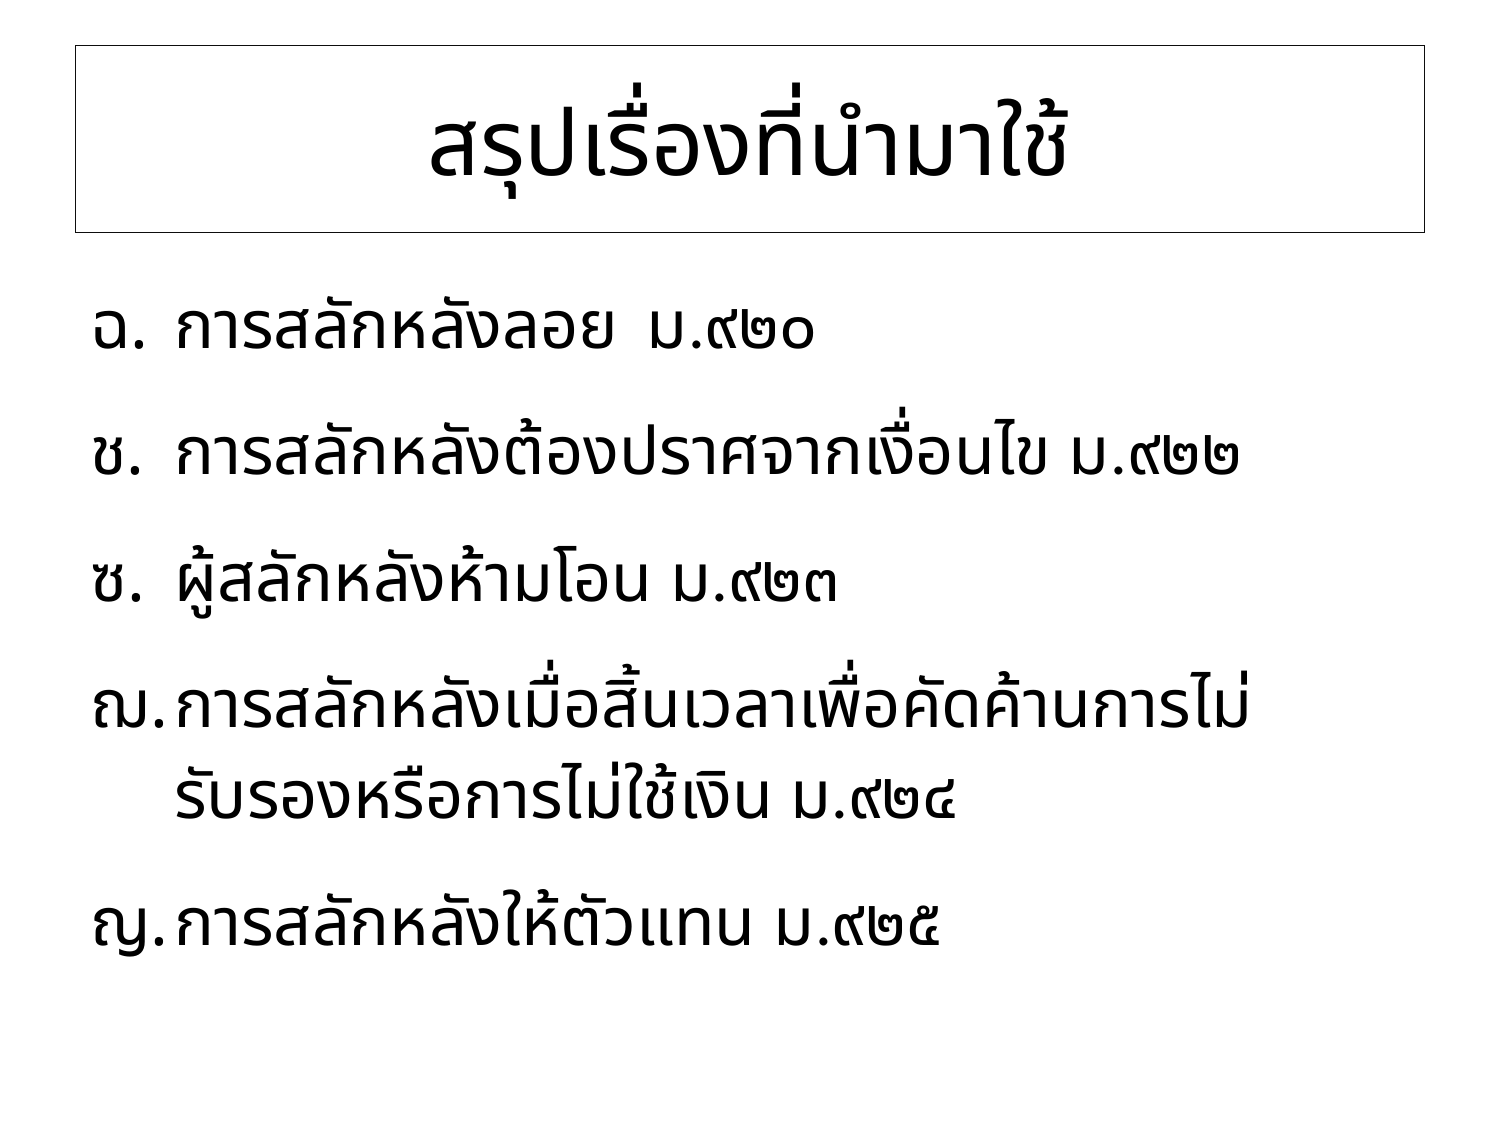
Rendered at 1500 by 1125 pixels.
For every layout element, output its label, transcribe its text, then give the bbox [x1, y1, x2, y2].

list การสลักหลังลอย ม.๙๒๐ การสลักหลังต้องปราศจากเงื่อนไข ม.๙๒๒ ผู้สลักหลังห้ามโอน ม.๙๒๓ การสลักหลังเมื่อสิ้นเวลาเพื่อคัดค้านการไม่รับรองหรือการไม่ใช้เงิน ม.๙๒๔ การสลักหลังให้ตัวแทน ม.๙๒๕ [75, 262, 1425, 1005]
title สรุปเรื่องที่นำมาใช้ [75, 45, 1425, 233]
